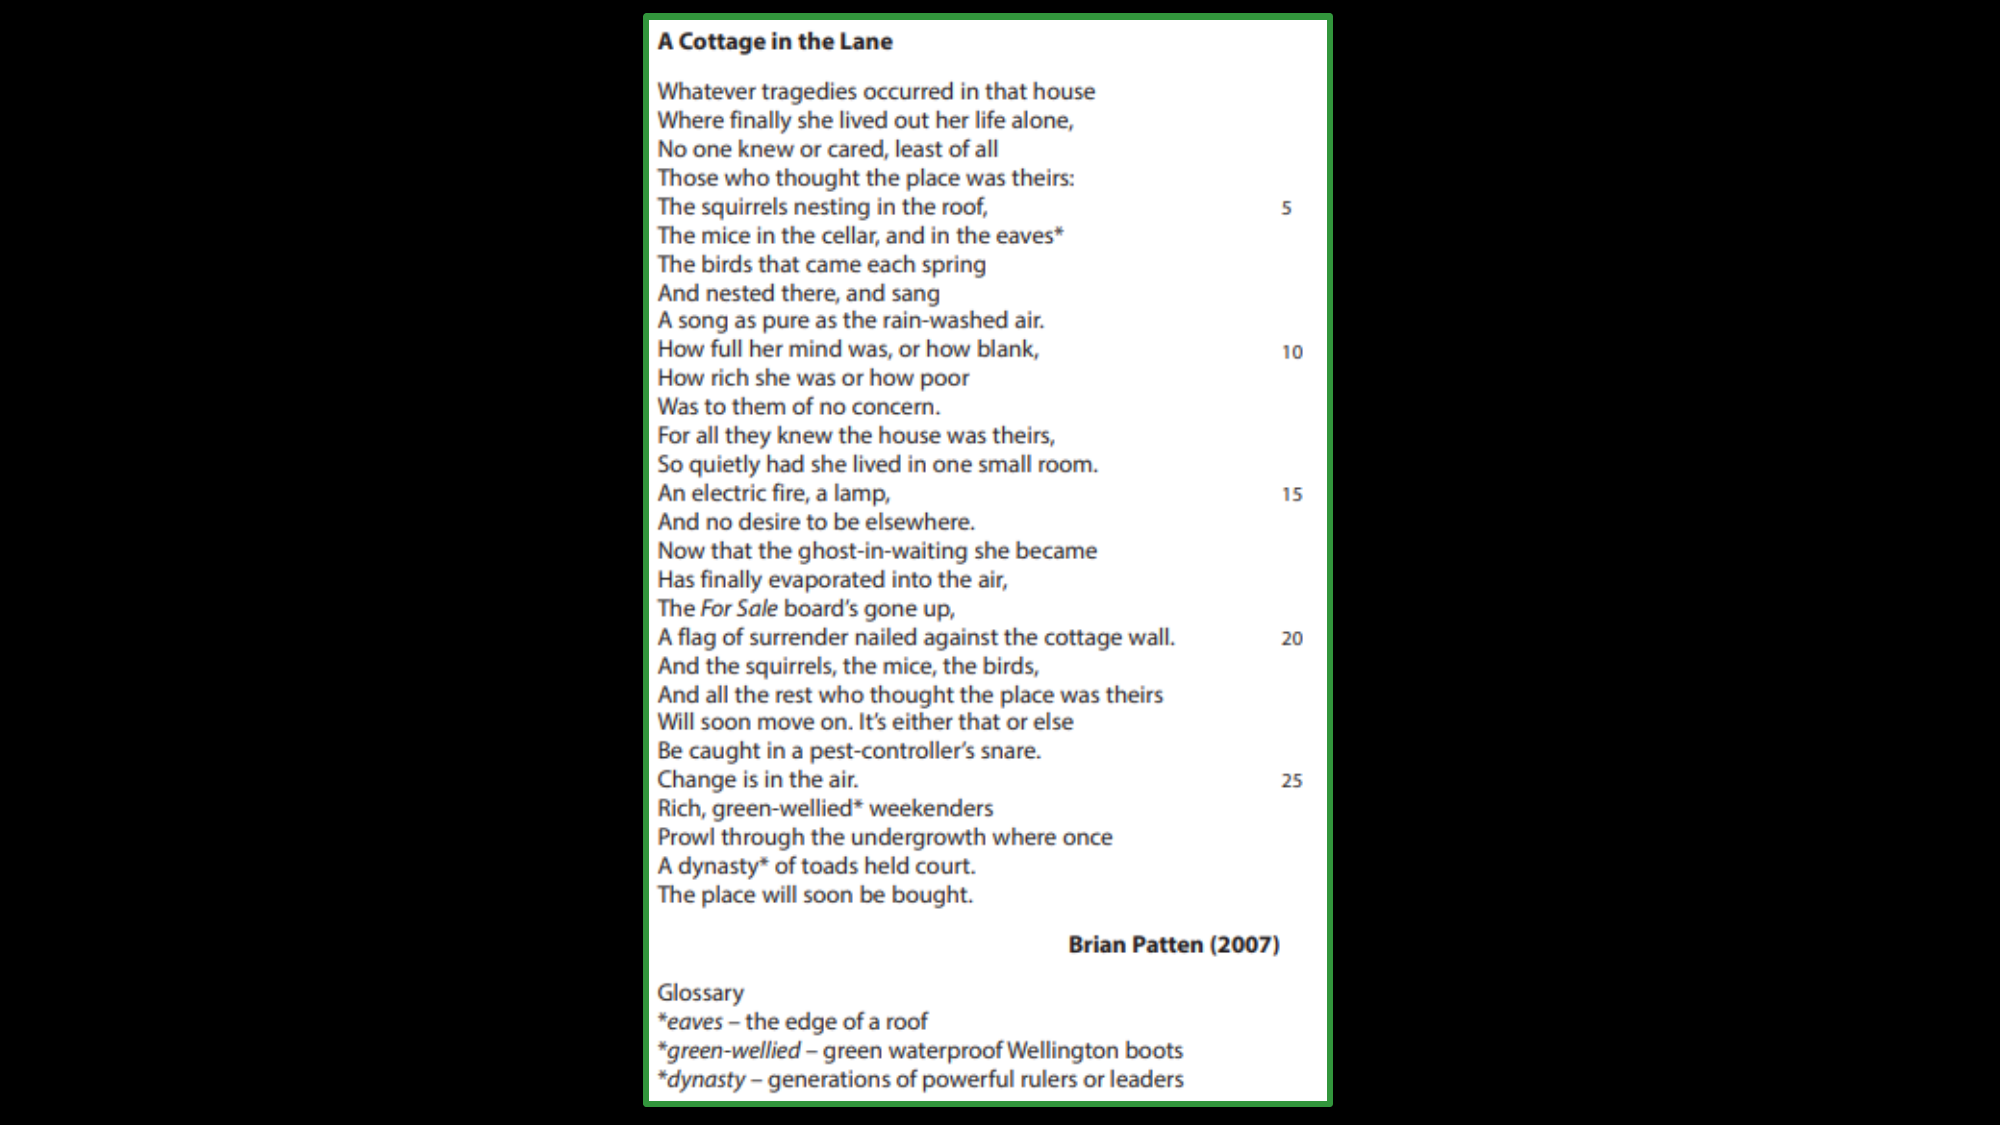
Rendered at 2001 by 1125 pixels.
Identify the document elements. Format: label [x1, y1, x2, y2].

picture [649, 19, 1328, 1101]
